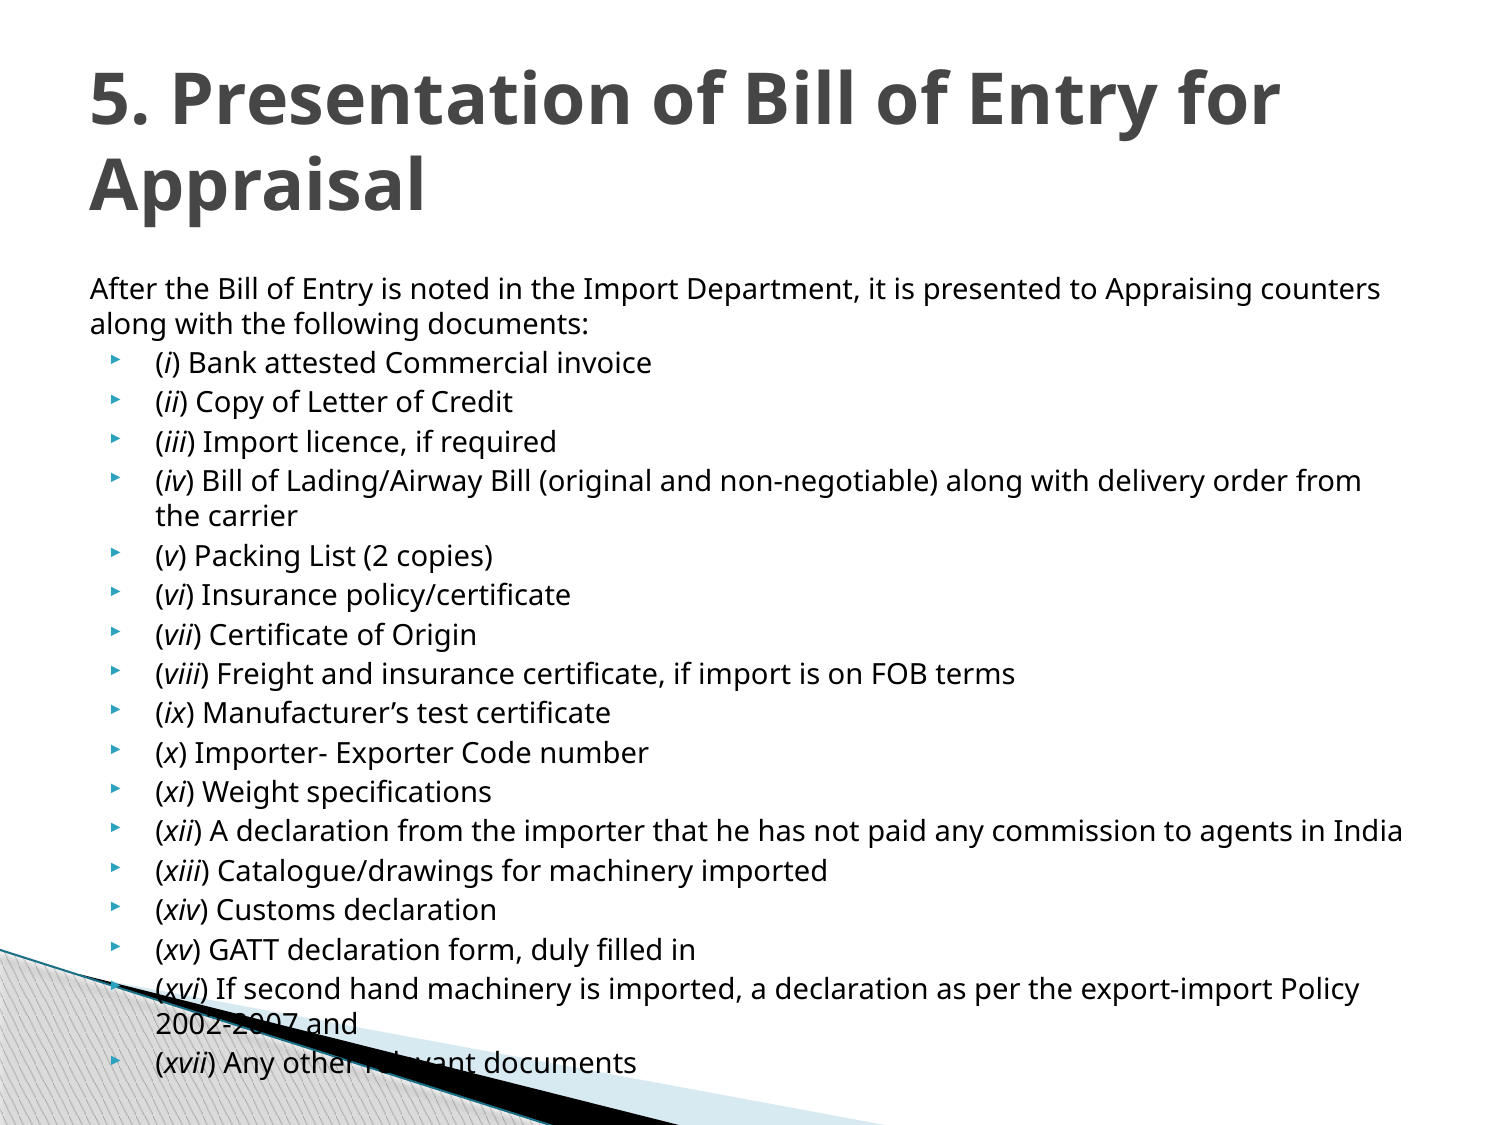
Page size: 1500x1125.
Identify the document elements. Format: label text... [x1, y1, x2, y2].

list After the Bill of Entry is noted in the Import Department, it is presented to Appraising counters along with the following documents: (i) Bank attested Commercial invoice (ii) Copy of Letter of Credit (iii) Import licence, if required (iv) Bill of Lading/Airway Bill (original and non-negotiable) along with delivery order from the carrier (v) Packing List (2 copies) (vi) Insurance policy/certificate (vii) Certificate of Origin (viii) Freight and insurance certificate, if import is on FOB terms (ix) Manufacturer’s test certificate (x) Importer- Exporter Code number (xi) Weight specifications (xii) A declaration from the importer that he has not paid any commission to agents in India (xiii) Catalogue/drawings for machinery imported (xiv) Customs declaration (xv) GATT declaration form, duly filled in (xvi) If second hand machinery is imported, a declaration as per the export-import Policy 2002-2007 and (xvii) Any other relevant documents [75, 262, 1425, 1125]
title 5. Presentation of Bill of Entry for Appraisal [75, 45, 1425, 233]
